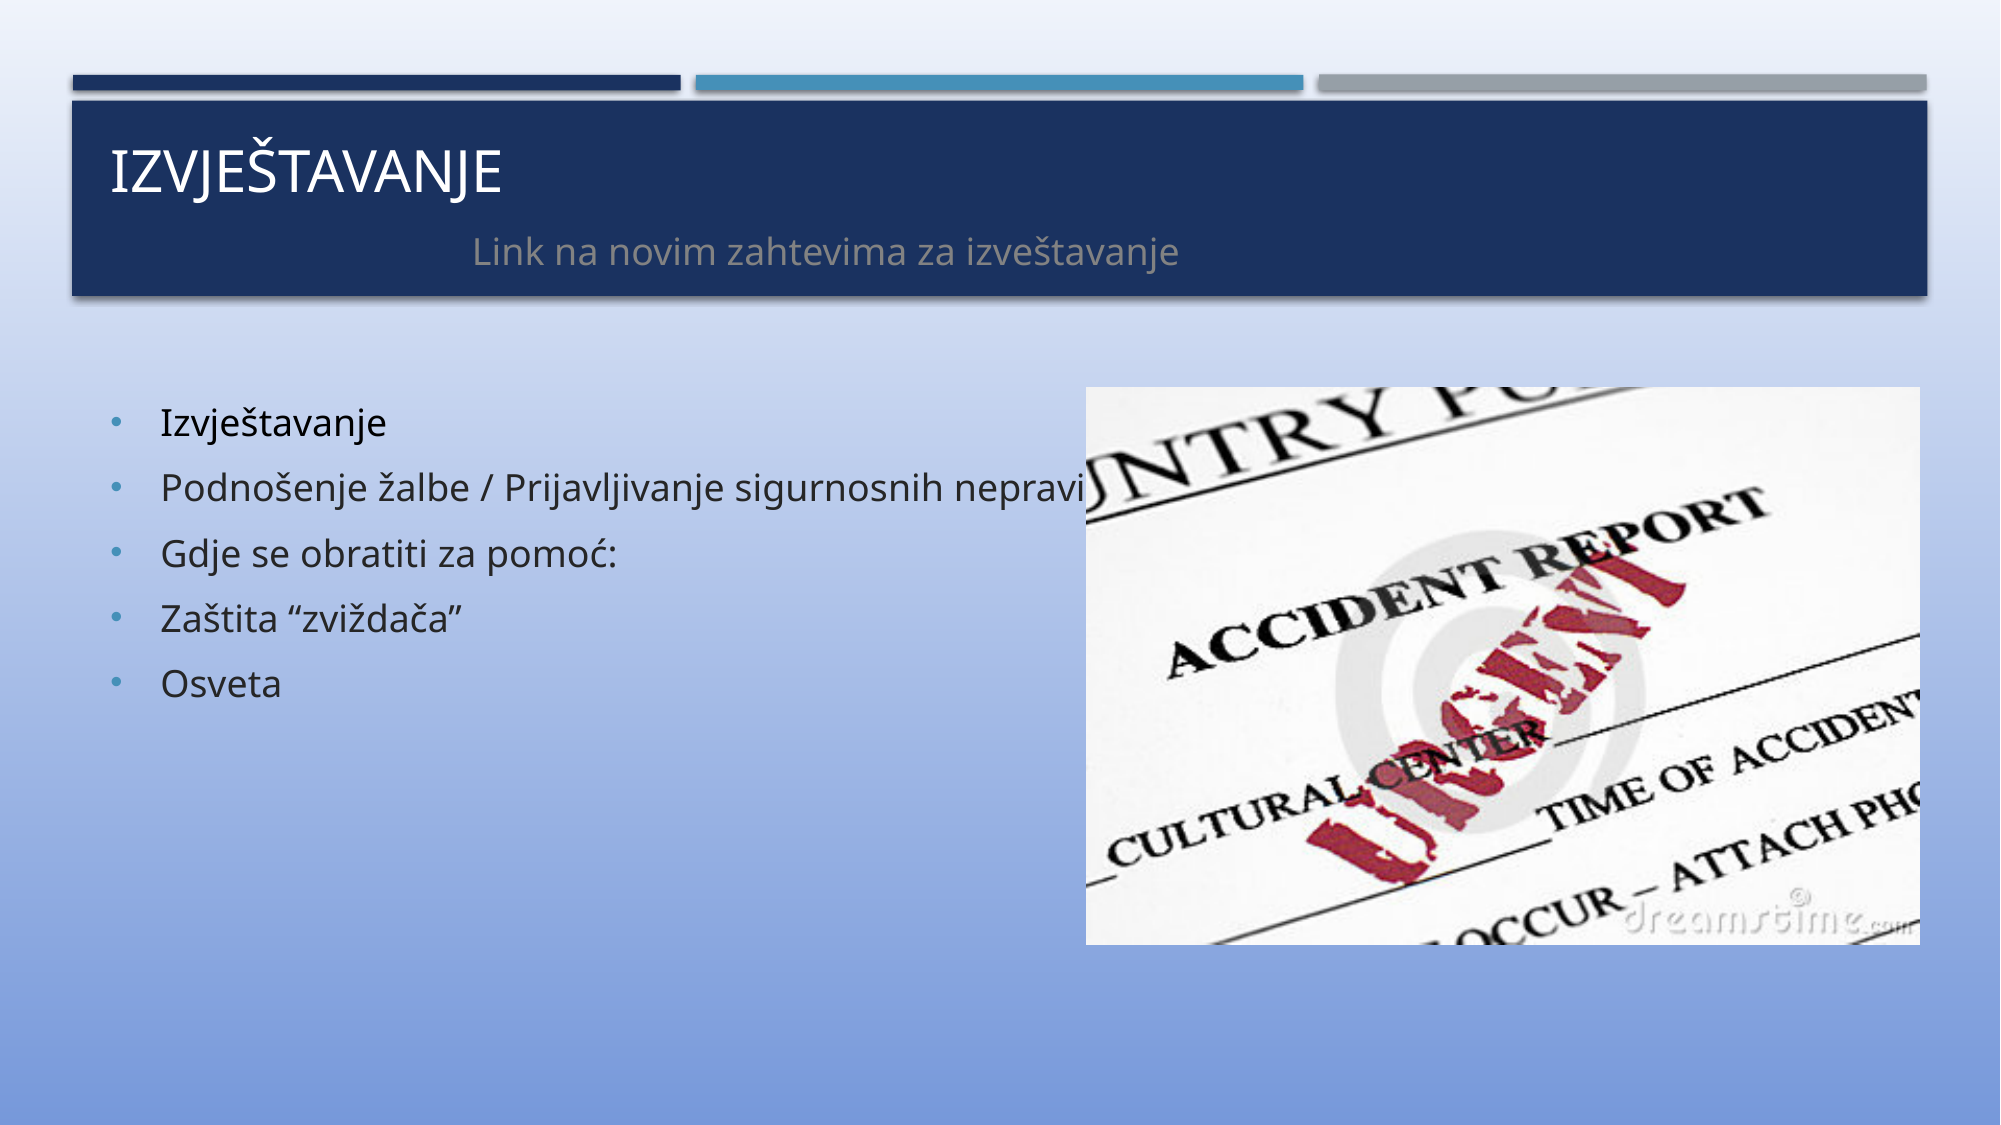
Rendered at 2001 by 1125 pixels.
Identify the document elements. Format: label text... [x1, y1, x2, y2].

title Izvještavanje [95, 115, 1905, 282]
list Izvještavanje Podnošenje žalbe / Prijavljivanje sigurnosnih nepravilnosti Gdje se obratiti za pomoć: Zaštita “zviždača” Osveta [95, 357, 1905, 812]
picture [1085, 387, 1921, 945]
text_box Link na novim zahtevima za izveštavanje [457, 220, 1196, 287]
